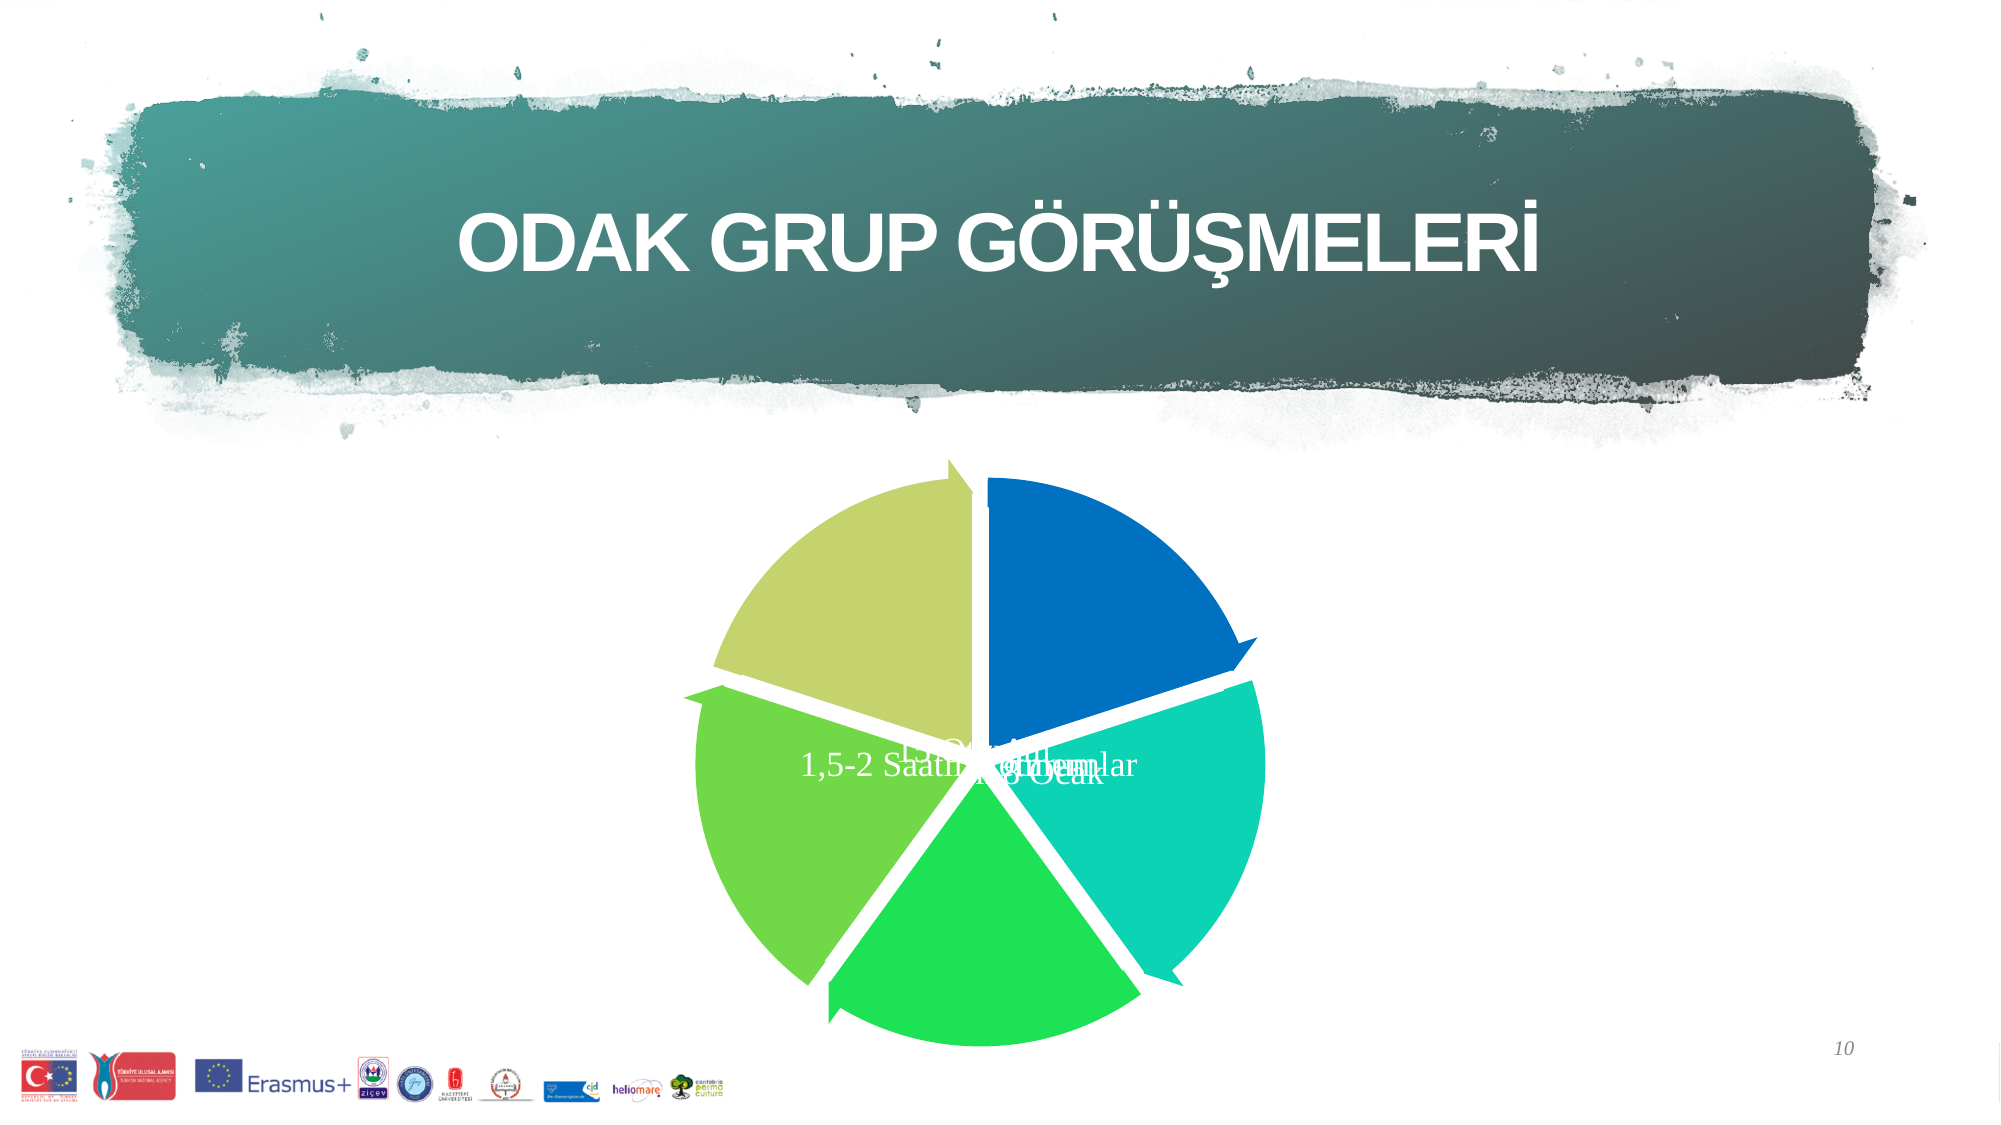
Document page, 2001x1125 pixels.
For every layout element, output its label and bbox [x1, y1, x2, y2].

picture [0, 0, 2000, 1125]
list [398, 451, 1563, 1073]
